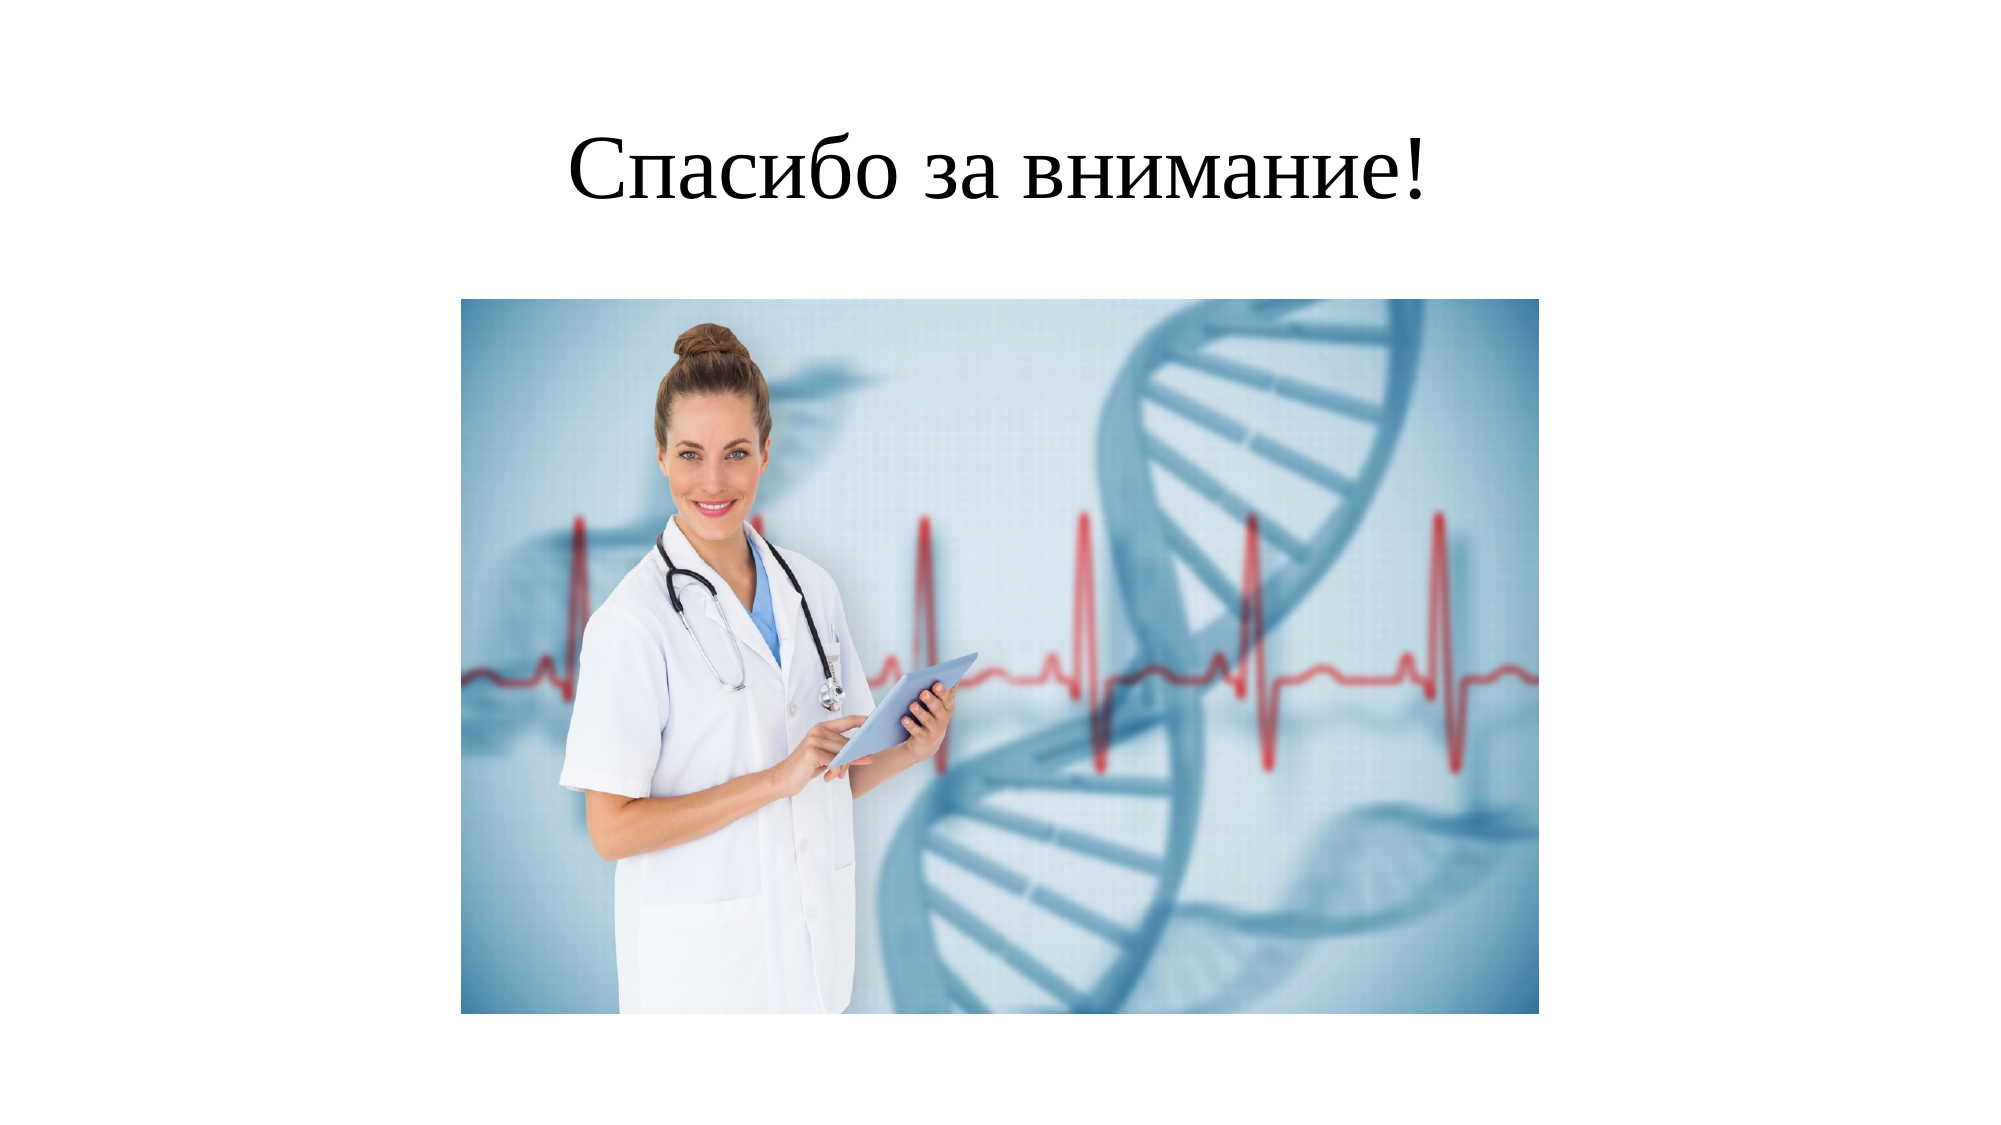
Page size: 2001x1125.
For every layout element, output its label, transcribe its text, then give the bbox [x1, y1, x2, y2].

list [461, 299, 1539, 1014]
title Спасибо за внимание! [137, 59, 1863, 278]
